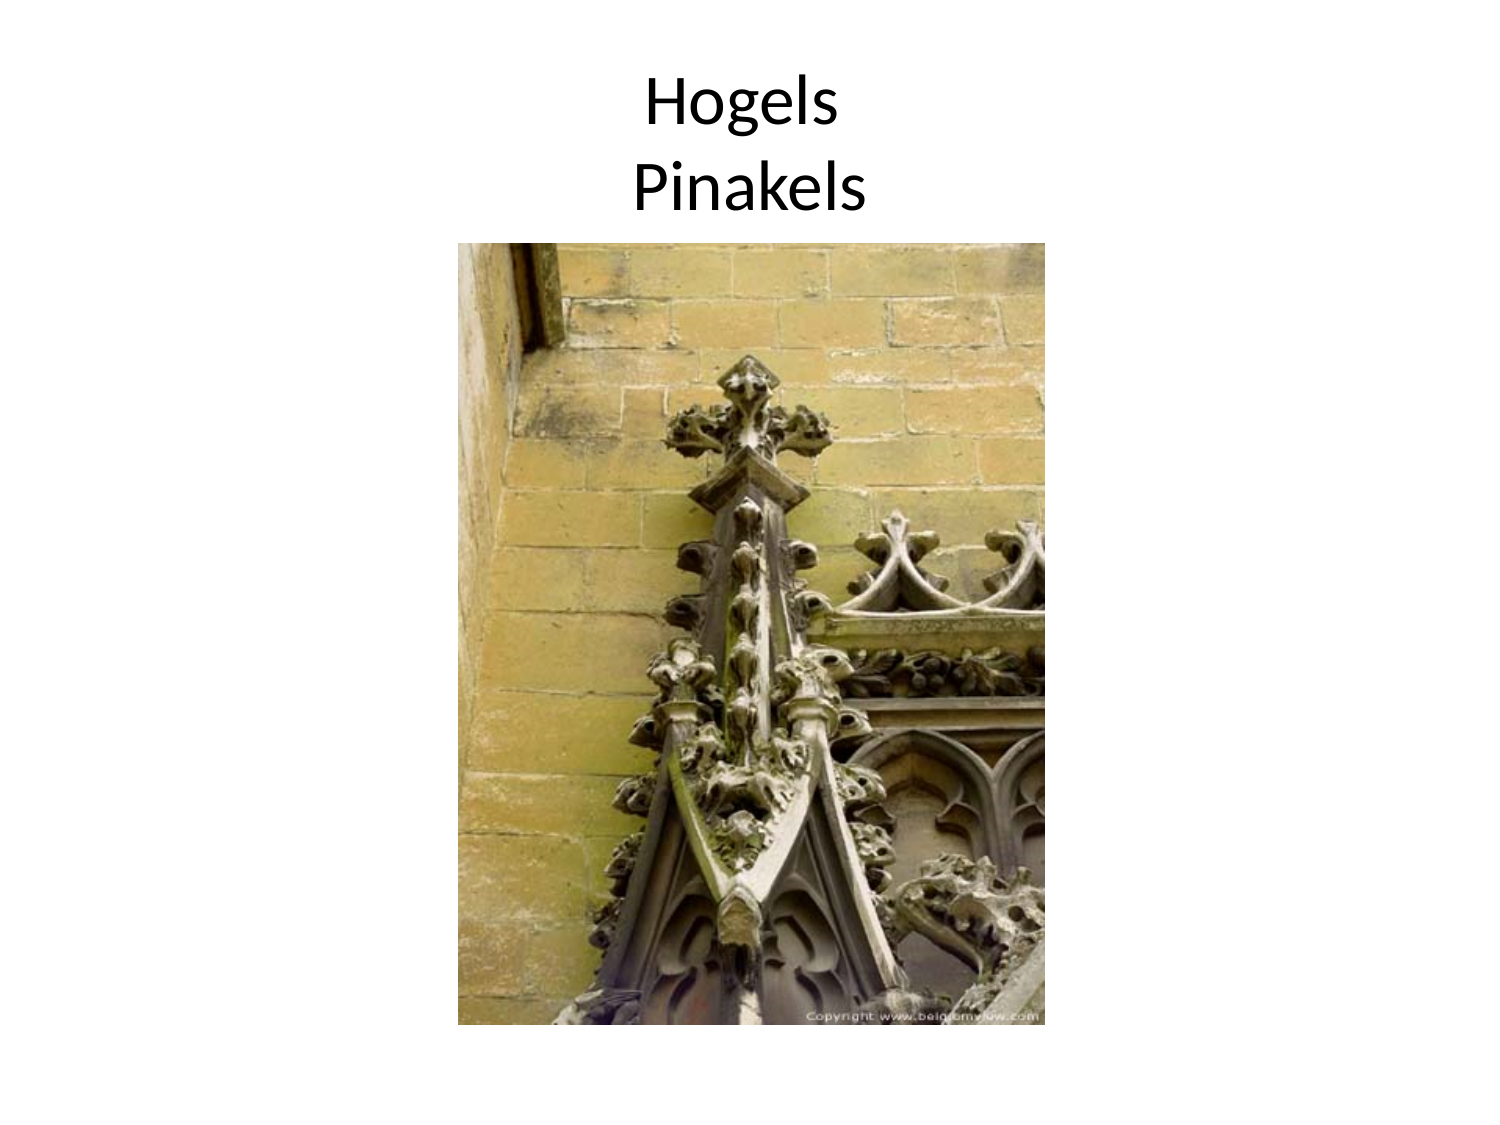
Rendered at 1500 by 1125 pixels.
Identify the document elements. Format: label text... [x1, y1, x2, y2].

picture [458, 243, 1045, 1025]
title Hogels Pinakels [75, 45, 1425, 233]
